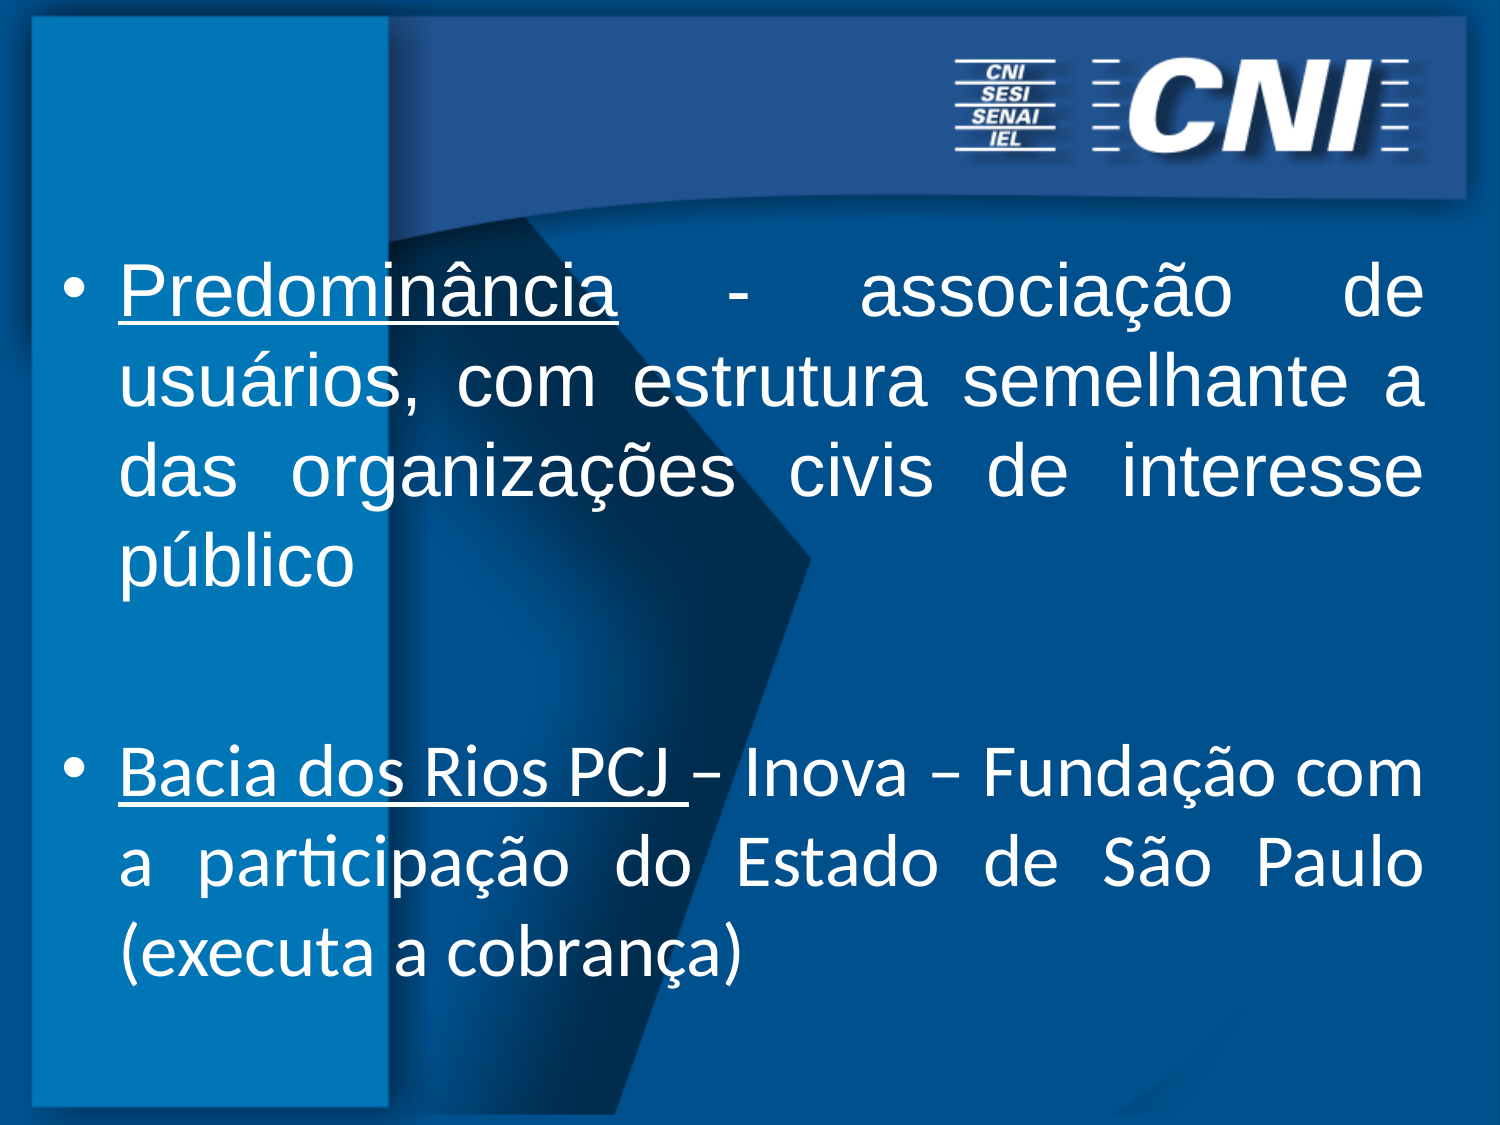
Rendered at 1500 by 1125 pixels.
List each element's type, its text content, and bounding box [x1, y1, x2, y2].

picture [0, 0, 1500, 1125]
text_box Predominância - associação de usuários, com estrutura semelhante a das organizações civis de interesse público Bacia dos Rios PCJ – Inova – Fundação com a participação do Estado de São Paulo (executa a cobrança) [46, 234, 1442, 990]
